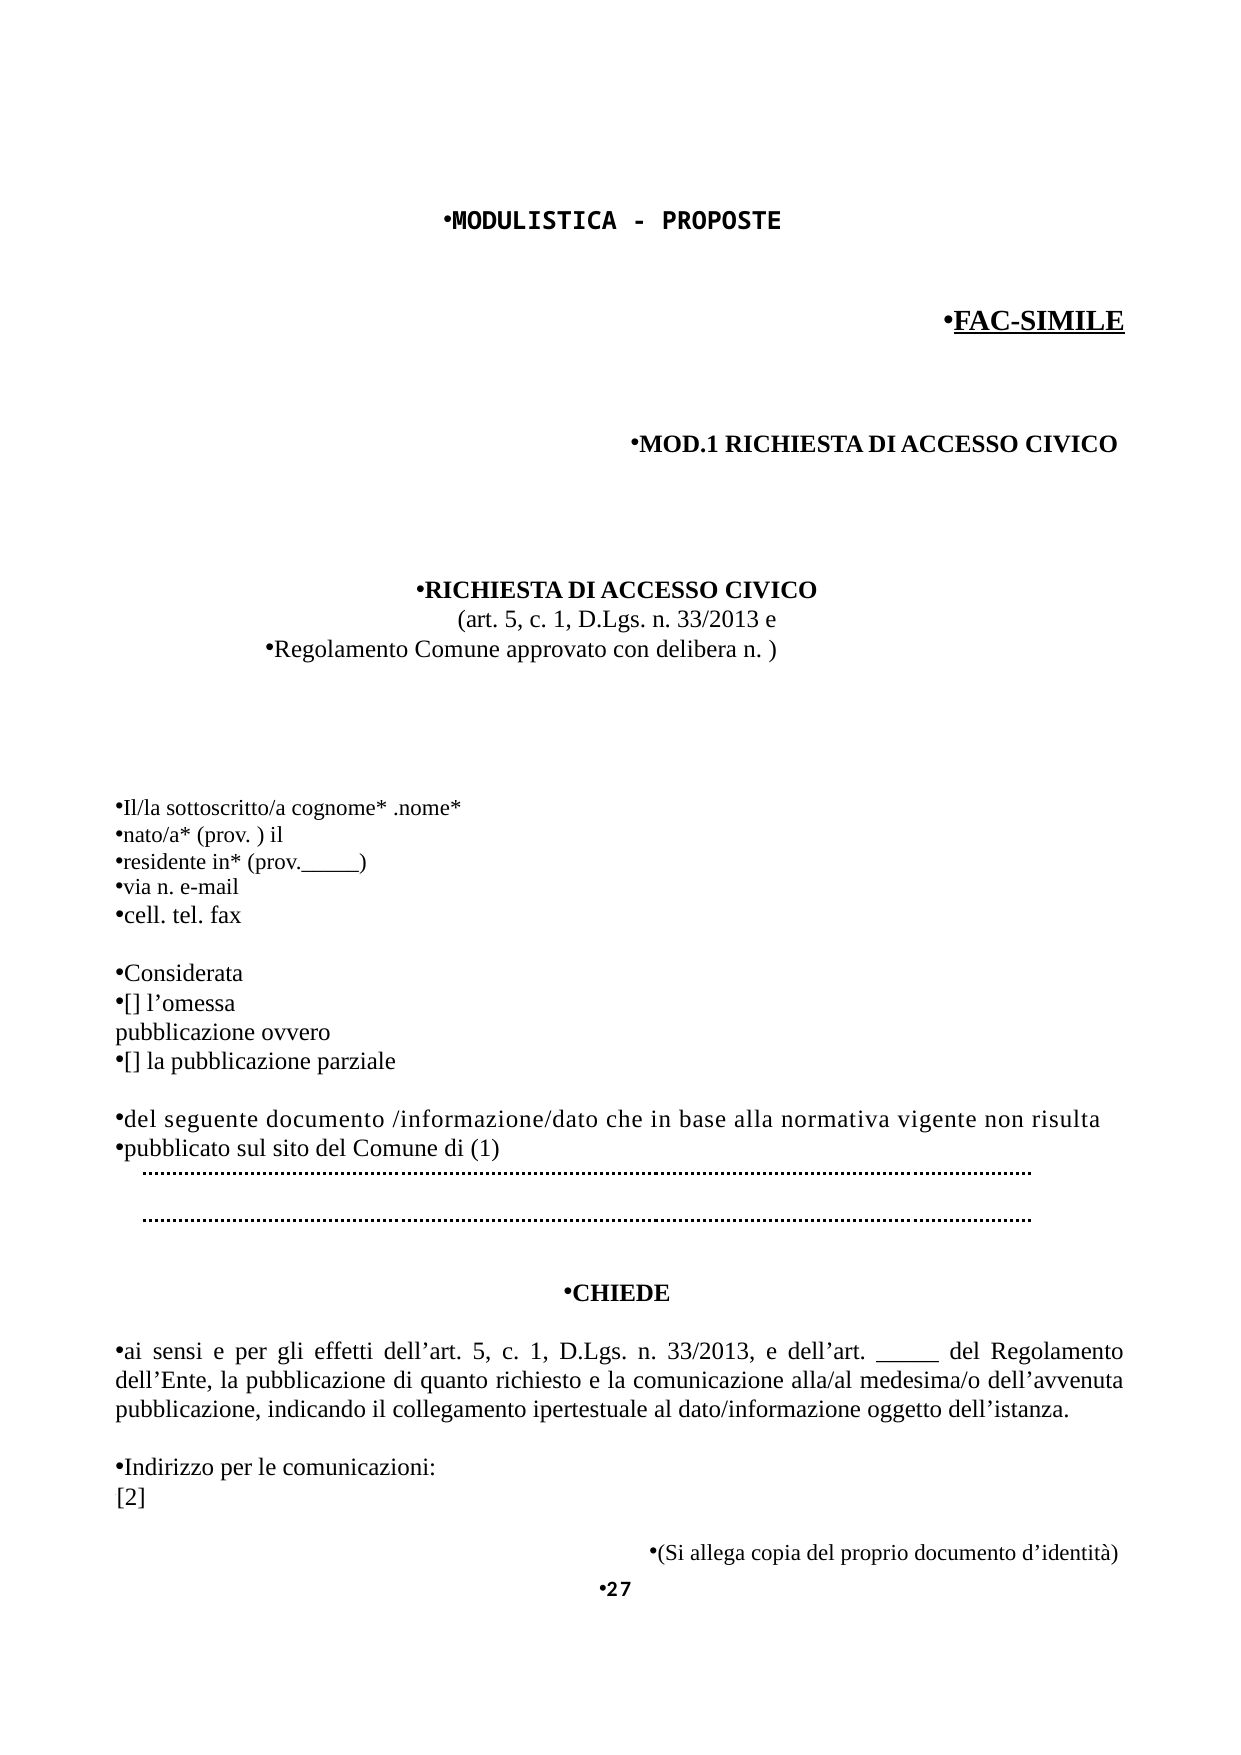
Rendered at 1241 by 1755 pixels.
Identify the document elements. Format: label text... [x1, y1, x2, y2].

list MODULISTICA - PROPOSTE FAC-SIMILE MOD.1 RICHIESTA DI ACCESSO CIVICO RICHIESTA DI ACCESSO CIVICO (art. 5, c. 1, D.Lgs. n. 33/2013 e Regolamento Comune approvato con delibera n. ) Il/la sottoscritto/a cognome* .nome* nato/a* (prov. ) il residente in* (prov._____) via n. e-mail cell. tel. fax Considerata [] l’omessa pubblicazione ovvero [] la pubblicazione parziale del seguente documento /informazione/dato che in base alla normativa vigente non risulta pubblicato sul sito del Comune di (1) [115, 202, 1126, 1171]
list CHIEDE ai sensi e per gli effetti dell’art. 5, c. 1, D.Lgs. n. 33/2013, e dell’art. _____ del Regolamento dell’Ente, la pubblicazione di quanto richiesto e la comunicazione alla/al medesima/o dell’avvenuta pubblicazione, indicando il collegamento ipertestuale al dato/informazione oggetto dell’istanza. Indirizzo per le comunicazioni: [2] (Si allega copia del proprio documento d’identità) [115, 1171, 1126, 1575]
list 27 [599, 1574, 641, 1602]
